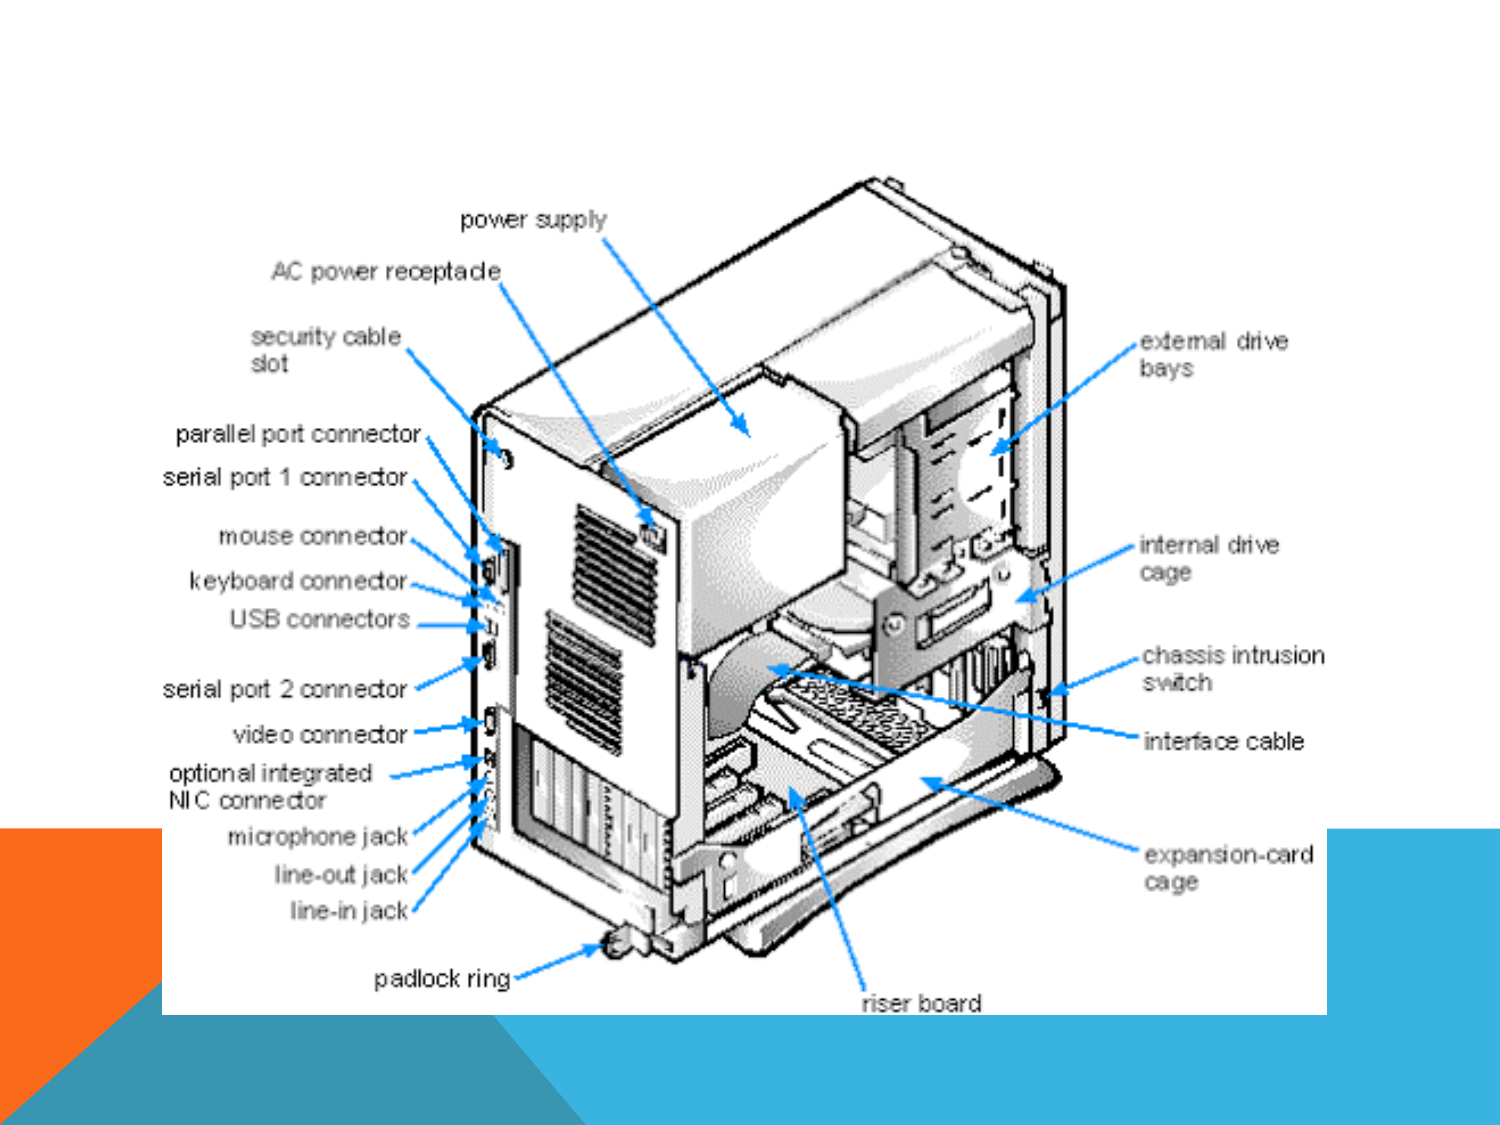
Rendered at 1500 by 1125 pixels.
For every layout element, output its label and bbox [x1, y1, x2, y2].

list [162, 174, 1328, 1015]
